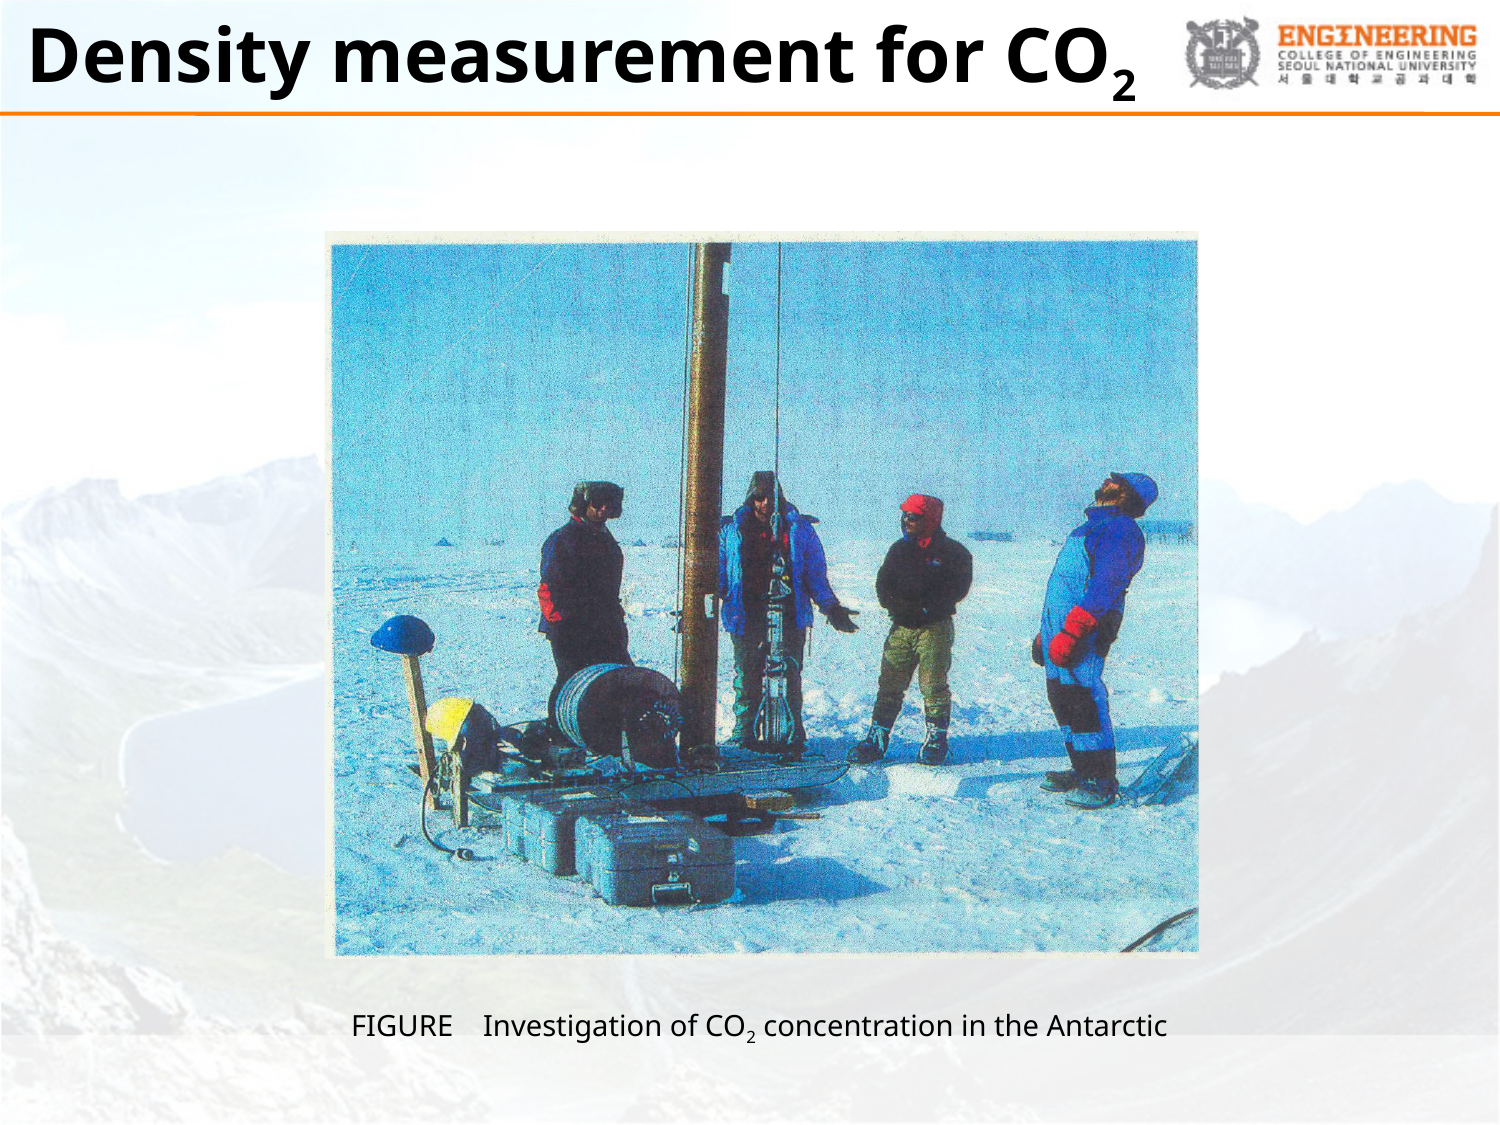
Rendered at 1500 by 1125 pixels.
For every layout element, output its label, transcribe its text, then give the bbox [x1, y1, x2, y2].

title Density measurement for CO2 [0, 0, 1164, 119]
picture [1173, 0, 1495, 107]
text_box FIGURE Investigation of CO2 concentration in the Antarctic [336, 999, 1270, 1054]
picture [324, 231, 1199, 959]
